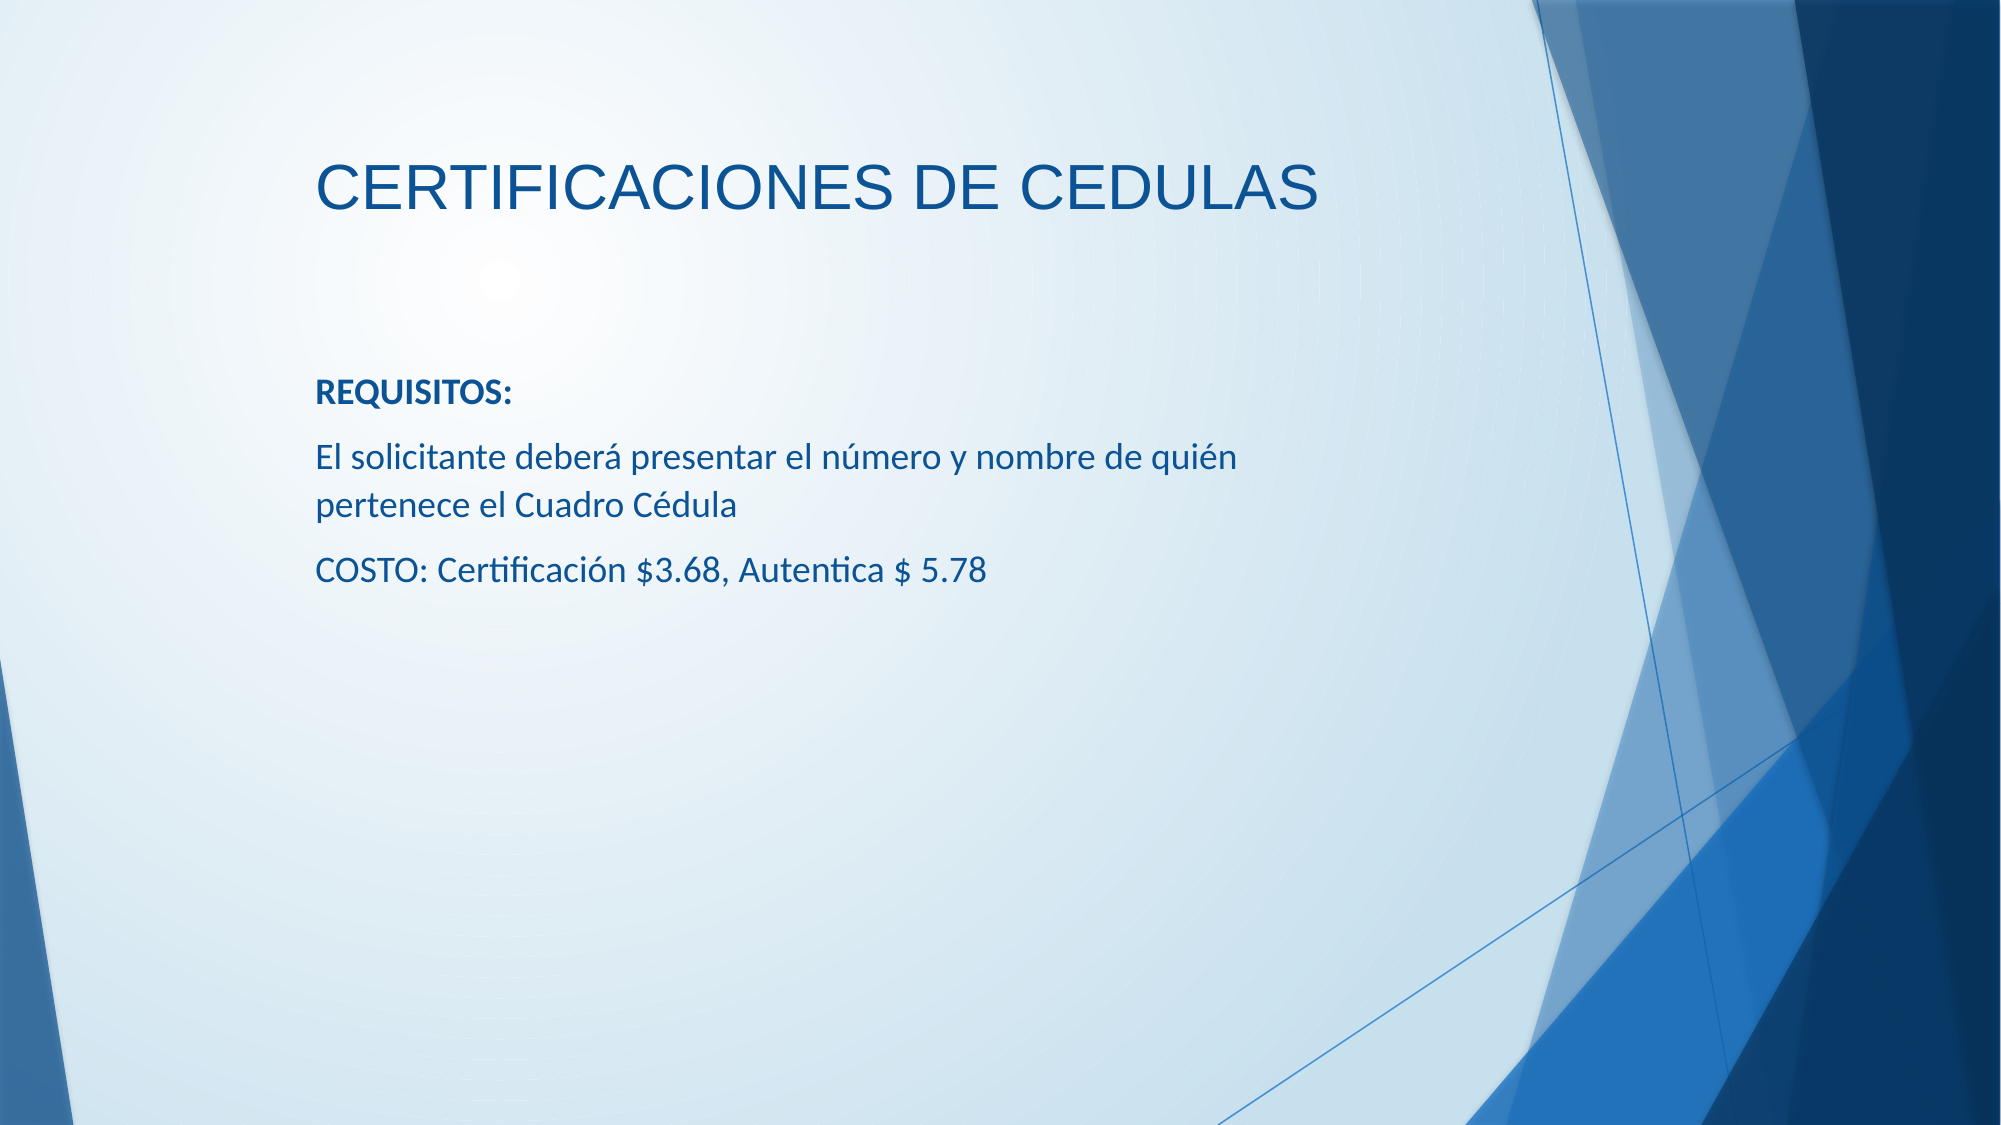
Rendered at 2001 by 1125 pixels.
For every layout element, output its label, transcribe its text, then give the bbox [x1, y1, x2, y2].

text_box REQUISITOS: El solicitante deberá presentar el número y nombre de quién pertenece el Cuadro Cédula COSTO: Certificación $3.68, Autentica $ 5.78 [300, 356, 1386, 597]
title CERTIFICACIONES DE CEDULAS [300, 138, 1469, 286]
